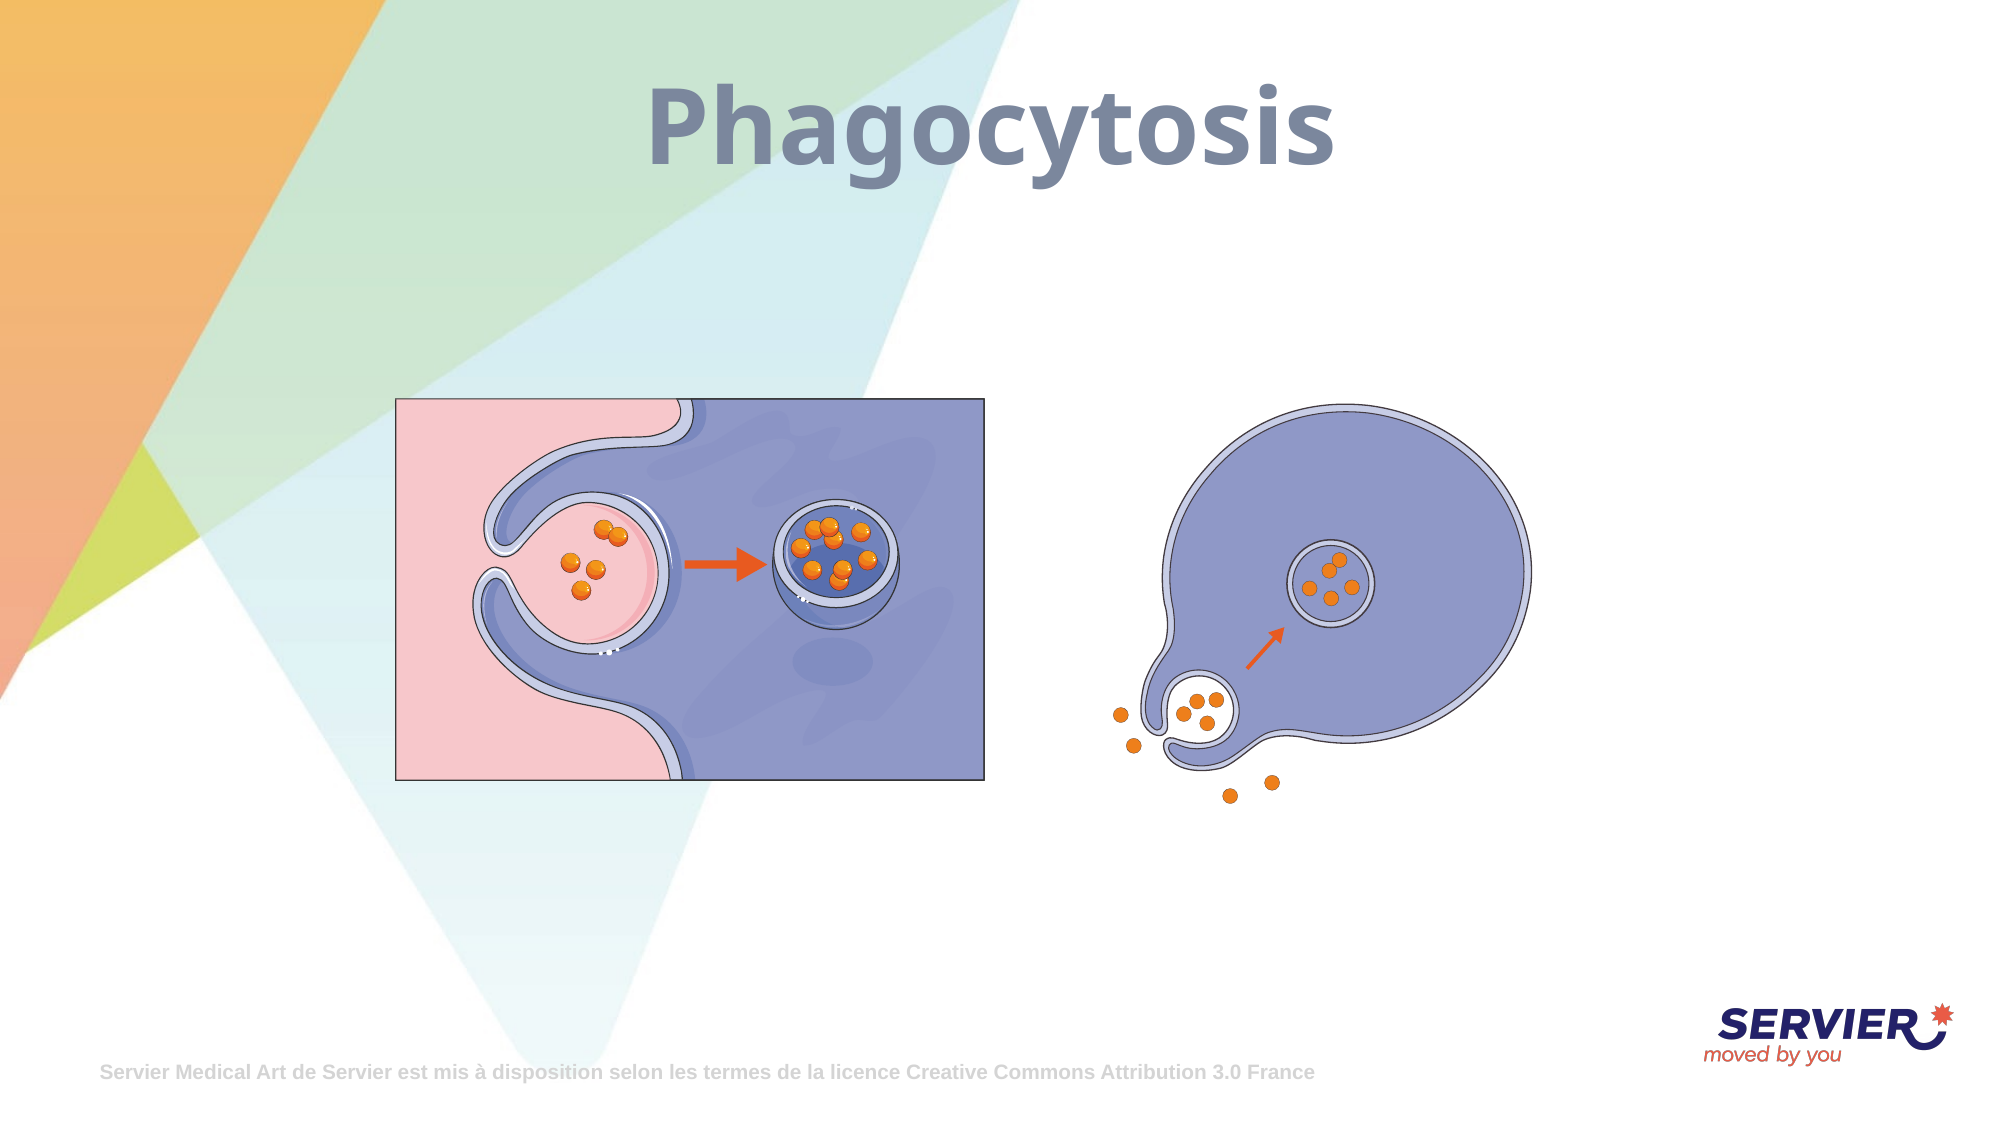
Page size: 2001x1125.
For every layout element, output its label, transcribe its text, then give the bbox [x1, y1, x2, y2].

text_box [1323, 590, 1339, 607]
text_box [1175, 706, 1192, 722]
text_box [1125, 737, 1142, 754]
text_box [1344, 579, 1360, 596]
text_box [1222, 788, 1238, 804]
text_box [1331, 552, 1348, 568]
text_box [1264, 774, 1280, 791]
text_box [1189, 693, 1205, 710]
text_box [1199, 715, 1216, 732]
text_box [1301, 580, 1318, 597]
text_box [1321, 562, 1338, 579]
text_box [394, 398, 985, 782]
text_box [1112, 707, 1129, 723]
picture [0, 0, 2001, 1125]
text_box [1208, 692, 1225, 708]
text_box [1246, 625, 1284, 671]
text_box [1286, 539, 1375, 628]
title Phagocytosis [54, 12, 1926, 232]
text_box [1139, 394, 1543, 773]
